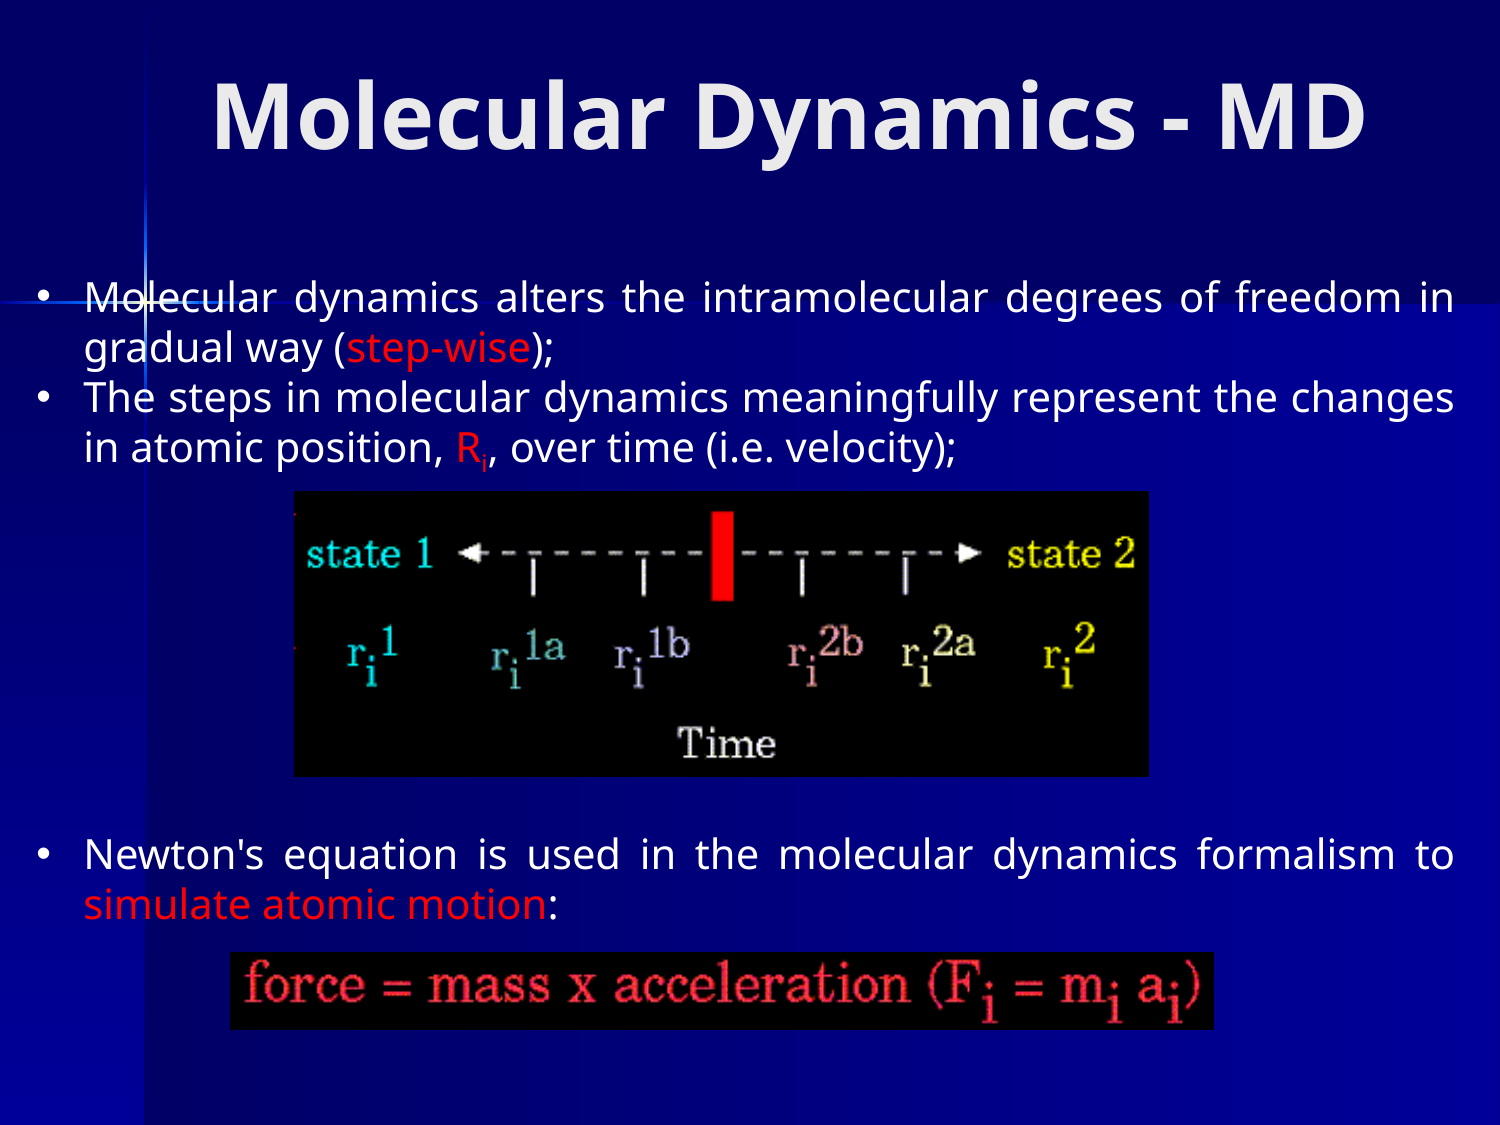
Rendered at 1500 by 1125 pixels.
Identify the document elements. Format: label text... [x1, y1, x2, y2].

picture [294, 491, 1150, 778]
picture [229, 952, 1214, 1030]
text_box Molecular dynamics alters the intramolecular degrees of freedom in gradual way (step-wise); The steps in molecular dynamics meaningfully represent the changes in atomic position, Ri, over time (i.e. velocity); Newton's equation is used in the molecular dynamics formalism to simulate atomic motion: [0, 263, 1471, 986]
title Molecular Dynamics - MD [170, 0, 1409, 231]
